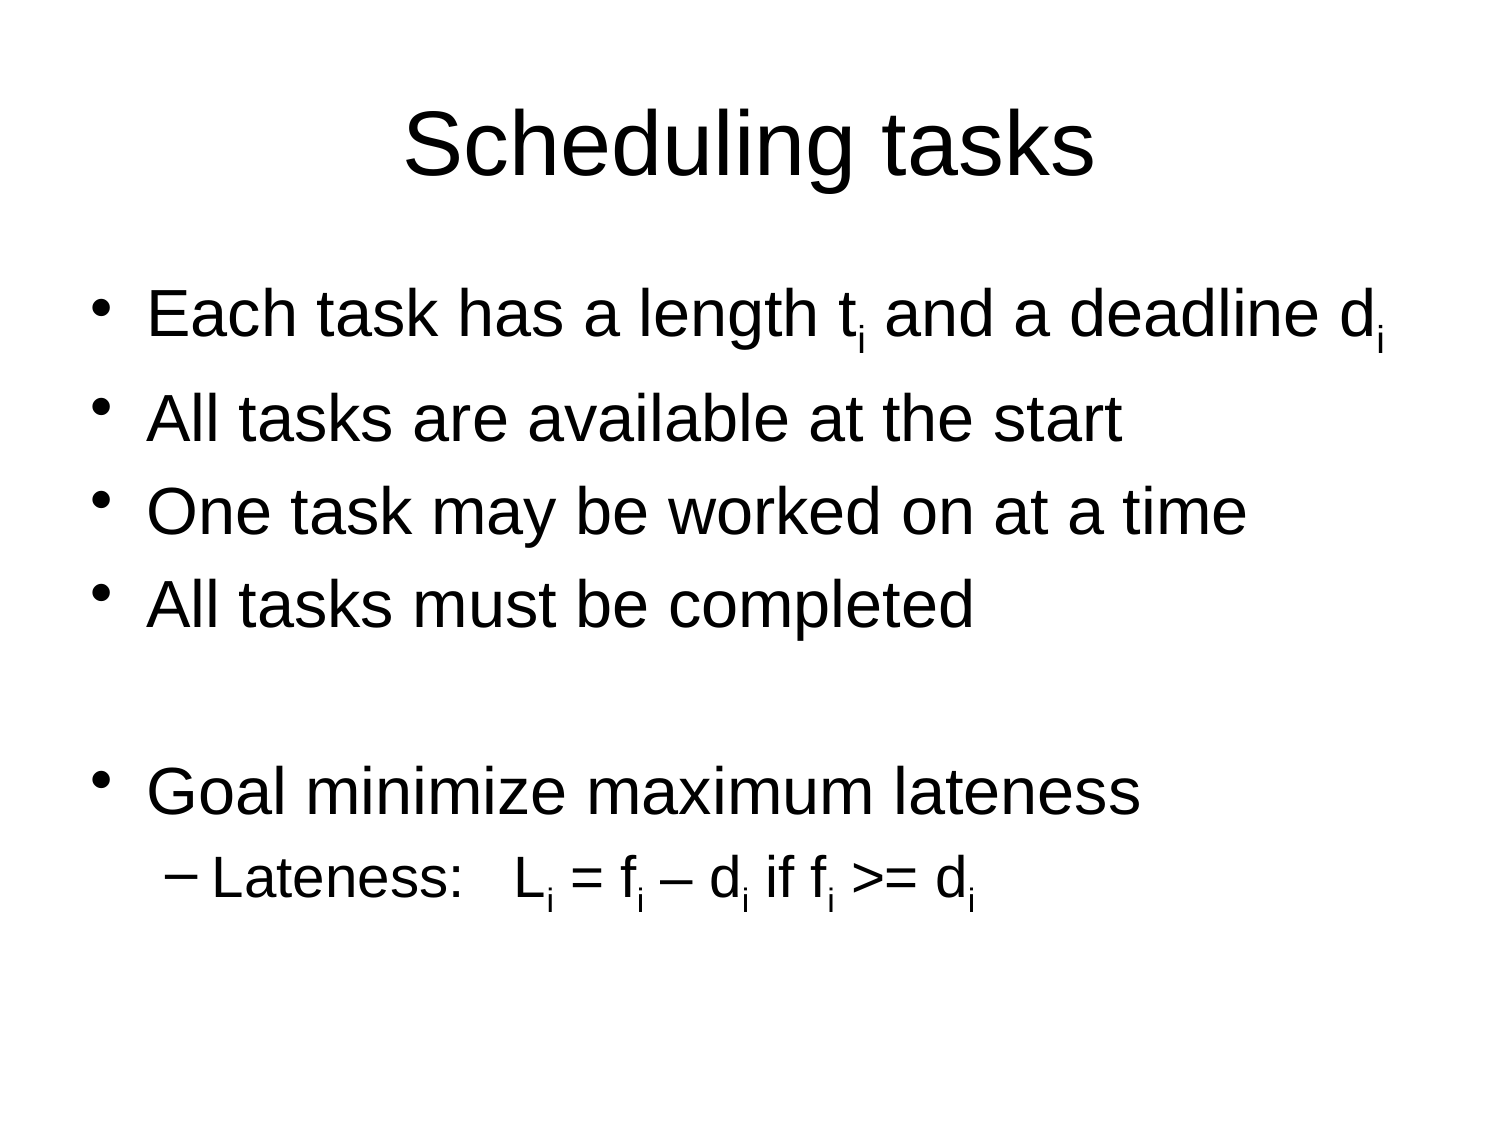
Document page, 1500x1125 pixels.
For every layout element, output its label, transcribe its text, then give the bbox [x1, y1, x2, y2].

title Scheduling tasks [75, 45, 1425, 233]
list Each task has a length ti and a deadline di All tasks are available at the start One task may be worked on at a time All tasks must be completed Goal minimize maximum lateness Lateness: Li = fi – di if fi >= di [75, 262, 1425, 1005]
